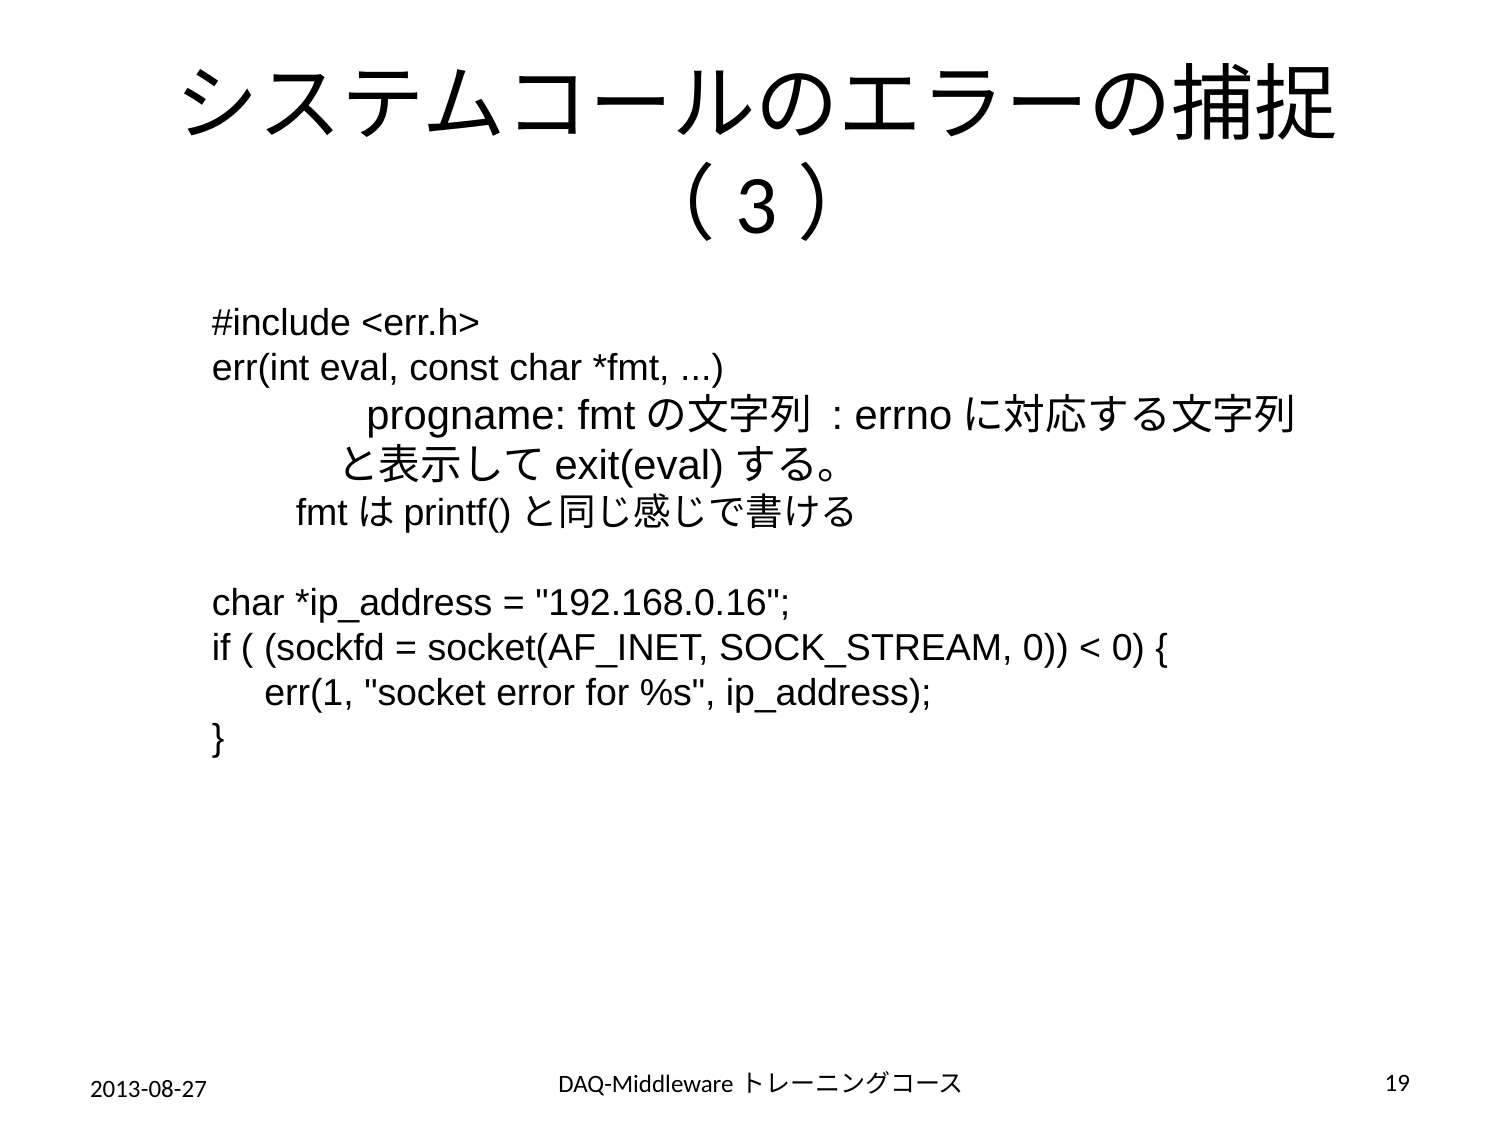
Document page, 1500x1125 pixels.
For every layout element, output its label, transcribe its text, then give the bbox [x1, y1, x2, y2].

title システムコールのエラーの捕捉（3） [76, 91, 1438, 209]
footer DAQ-Middlewareトレーニングコース [512, 1059, 1011, 1112]
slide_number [74, 1064, 426, 1112]
text_box #include <err.h> err(int eval, const char *fmt, ...) progname: fmtの文字列 : errnoに対応する文字列 と表示してexit(eval)する。 fmtはprintf()と同じ感じで書ける char *ip_address = "192.168.0.16"; if ( (sockfd = socket(AF_INET, SOCK_STREAM, 0)) < 0) { err(1, "socket error for %s", ip_address); } [197, 290, 1312, 816]
slide_number 19 [1074, 1058, 1426, 1105]
